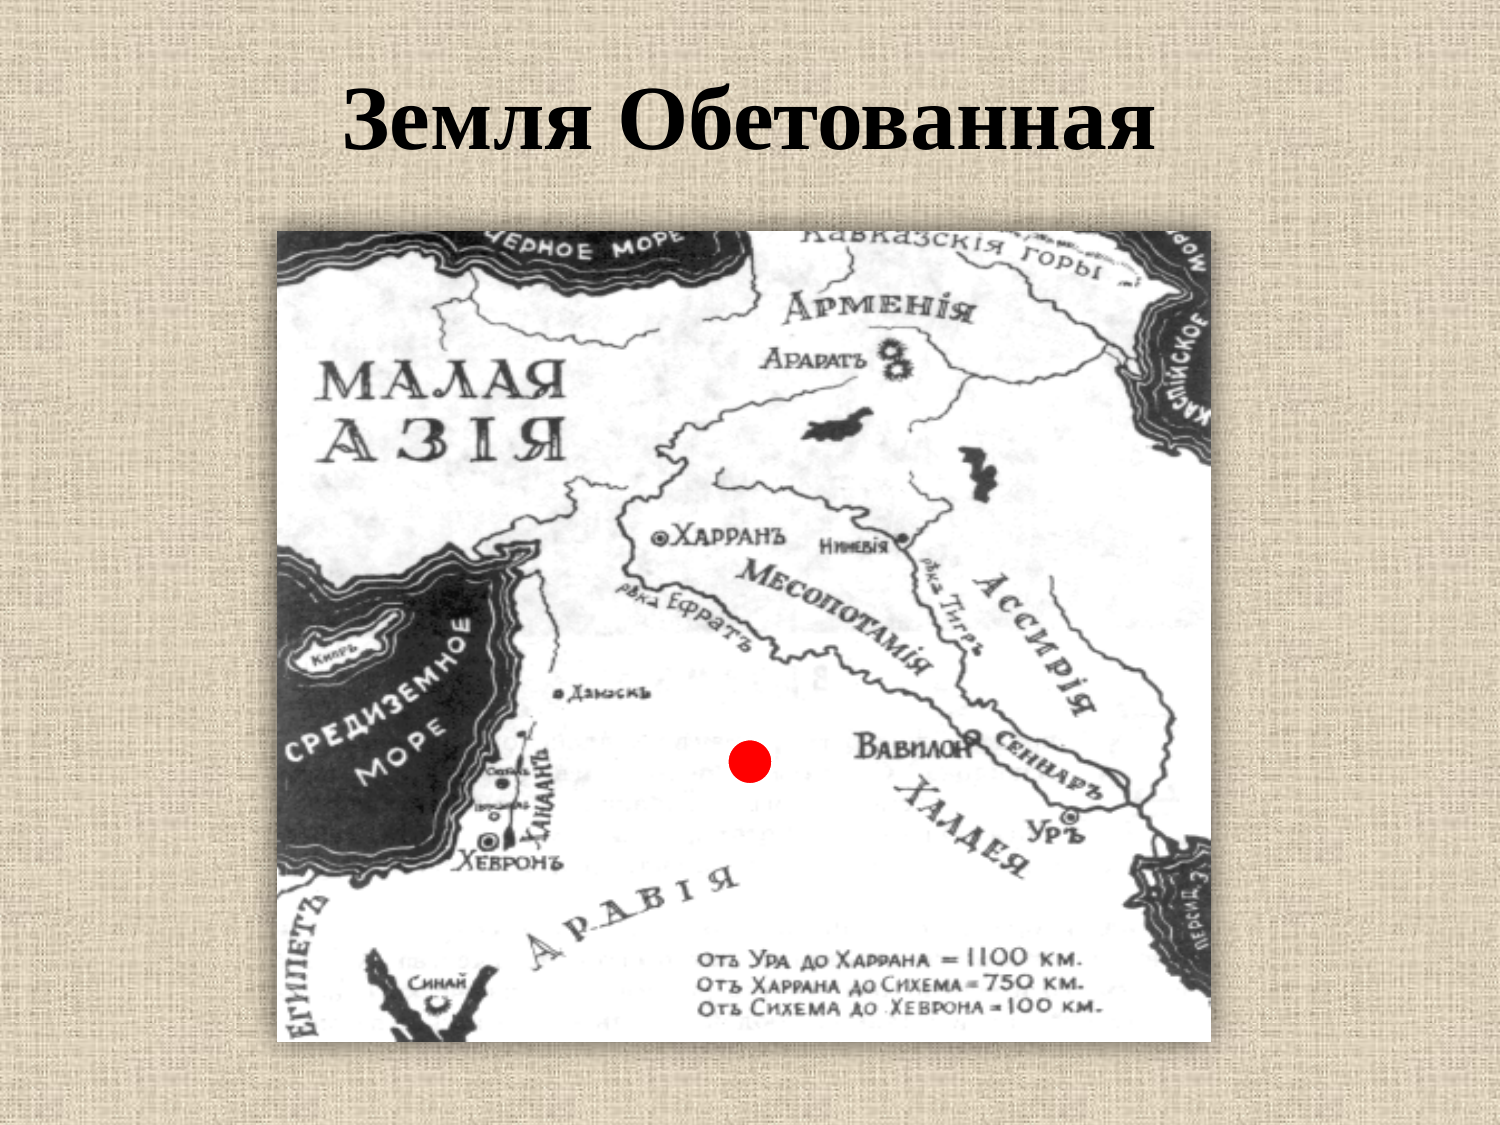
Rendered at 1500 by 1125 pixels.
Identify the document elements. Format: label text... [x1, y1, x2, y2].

title Земля Обетованная [74, 18, 1426, 207]
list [277, 231, 1211, 1042]
picture [0, 0, 1500, 1125]
